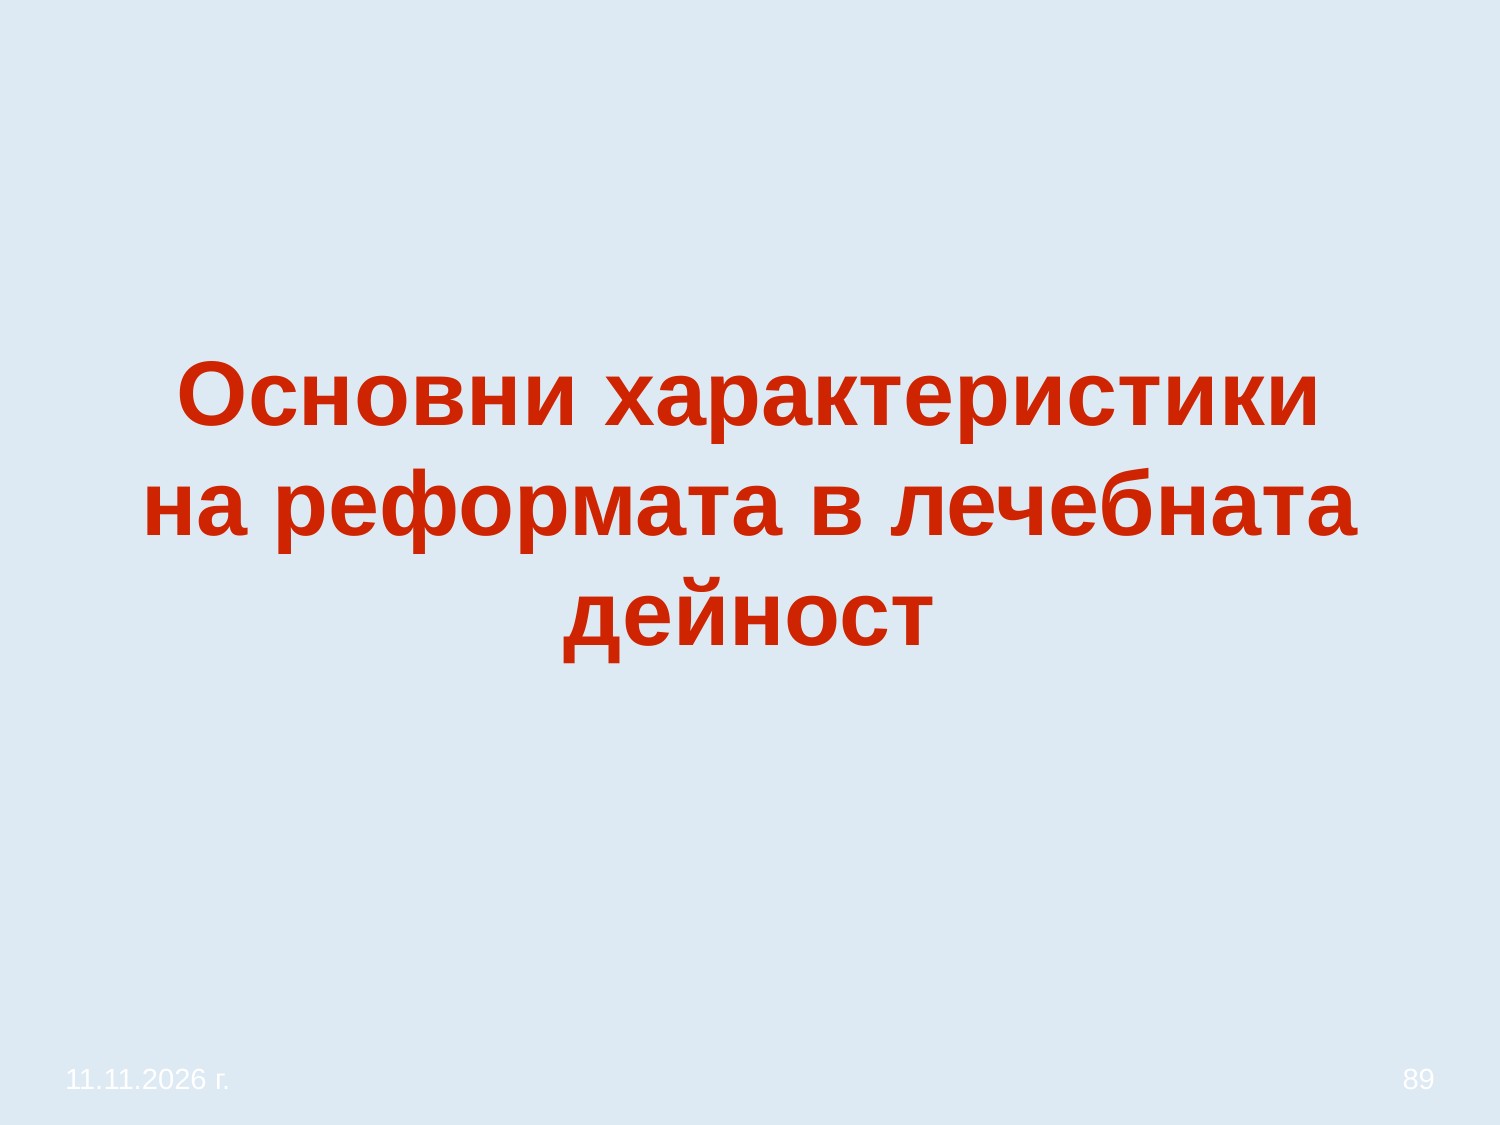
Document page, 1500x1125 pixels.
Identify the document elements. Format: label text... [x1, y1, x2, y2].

title Основни характеристики на реформата в лечебната дейност [112, 57, 1388, 1051]
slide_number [49, 1024, 426, 1103]
slide_number 89 [1074, 1024, 1451, 1103]
